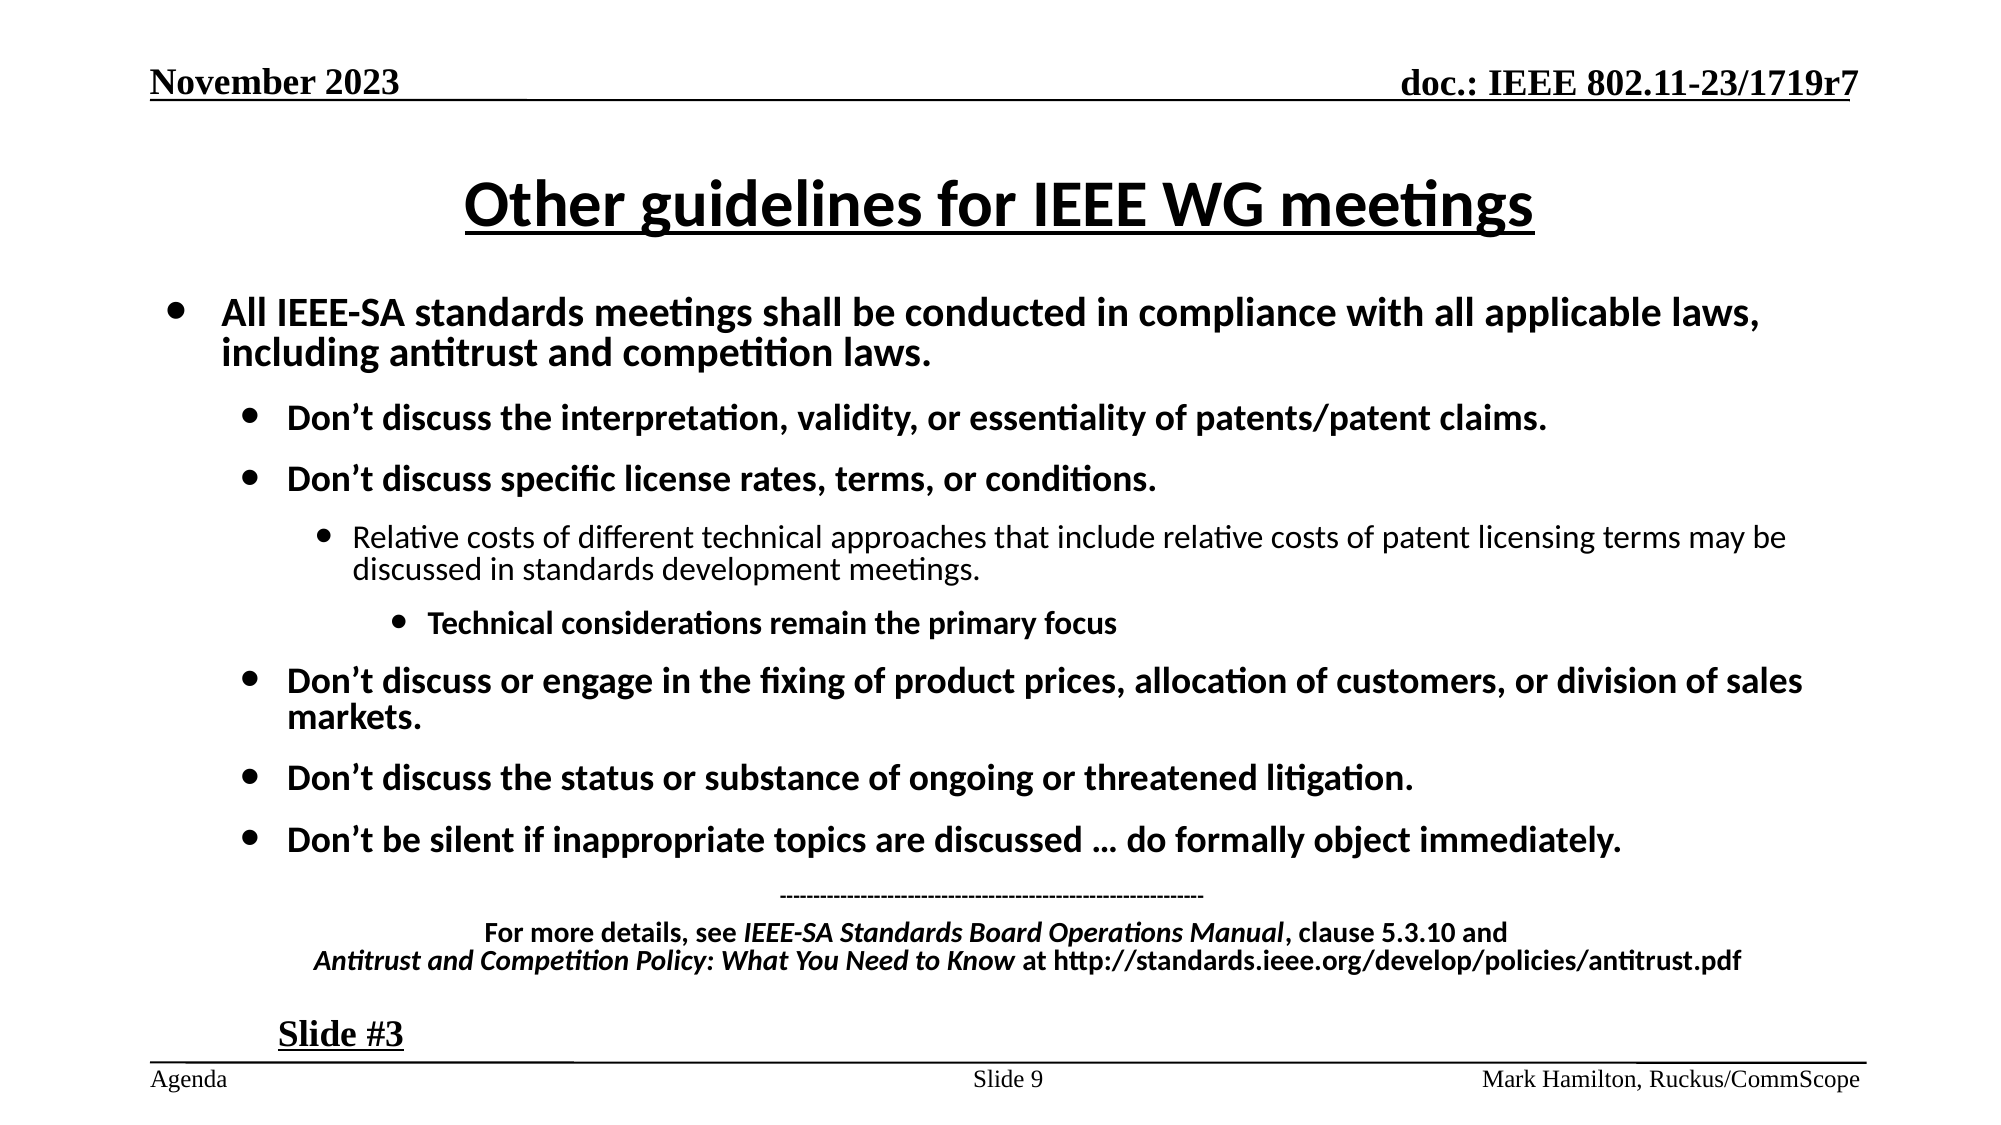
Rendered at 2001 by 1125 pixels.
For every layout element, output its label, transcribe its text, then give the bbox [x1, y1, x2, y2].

title Other guidelines for IEEE WG meetings [149, 112, 1850, 286]
list All IEEE-SA standards meetings shall be conducted in compliance with all applicable laws, including antitrust and competition laws. Don’t discuss the interpretation, validity, or essentiality of patents/patent claims. Don’t discuss specific license rates, terms, or conditions. Relative costs of different technical approaches that include relative costs of patent licensing terms may be discussed in standards development meetings. Technical considerations remain the primary focus Don’t discuss or engage in the fixing of product prices, allocation of customers, or division of sales markets. Don’t discuss the status or substance of ongoing or threatened litigation. Don’t be silent if inappropriate topics are discussed … do formally object immediately. --------------------------------------------------------------- For more details, see IEEE-SA Standards Board Operations Manual, clause 5.3.10 and Antitrust and Competition Policy: What You Need to Know at http://standards.ieee.org/develop/policies/antitrust.pdf [149, 286, 1850, 1000]
text_box Slide #3 [263, 1001, 420, 1062]
slide_number Slide 9 [950, 1061, 1067, 1123]
